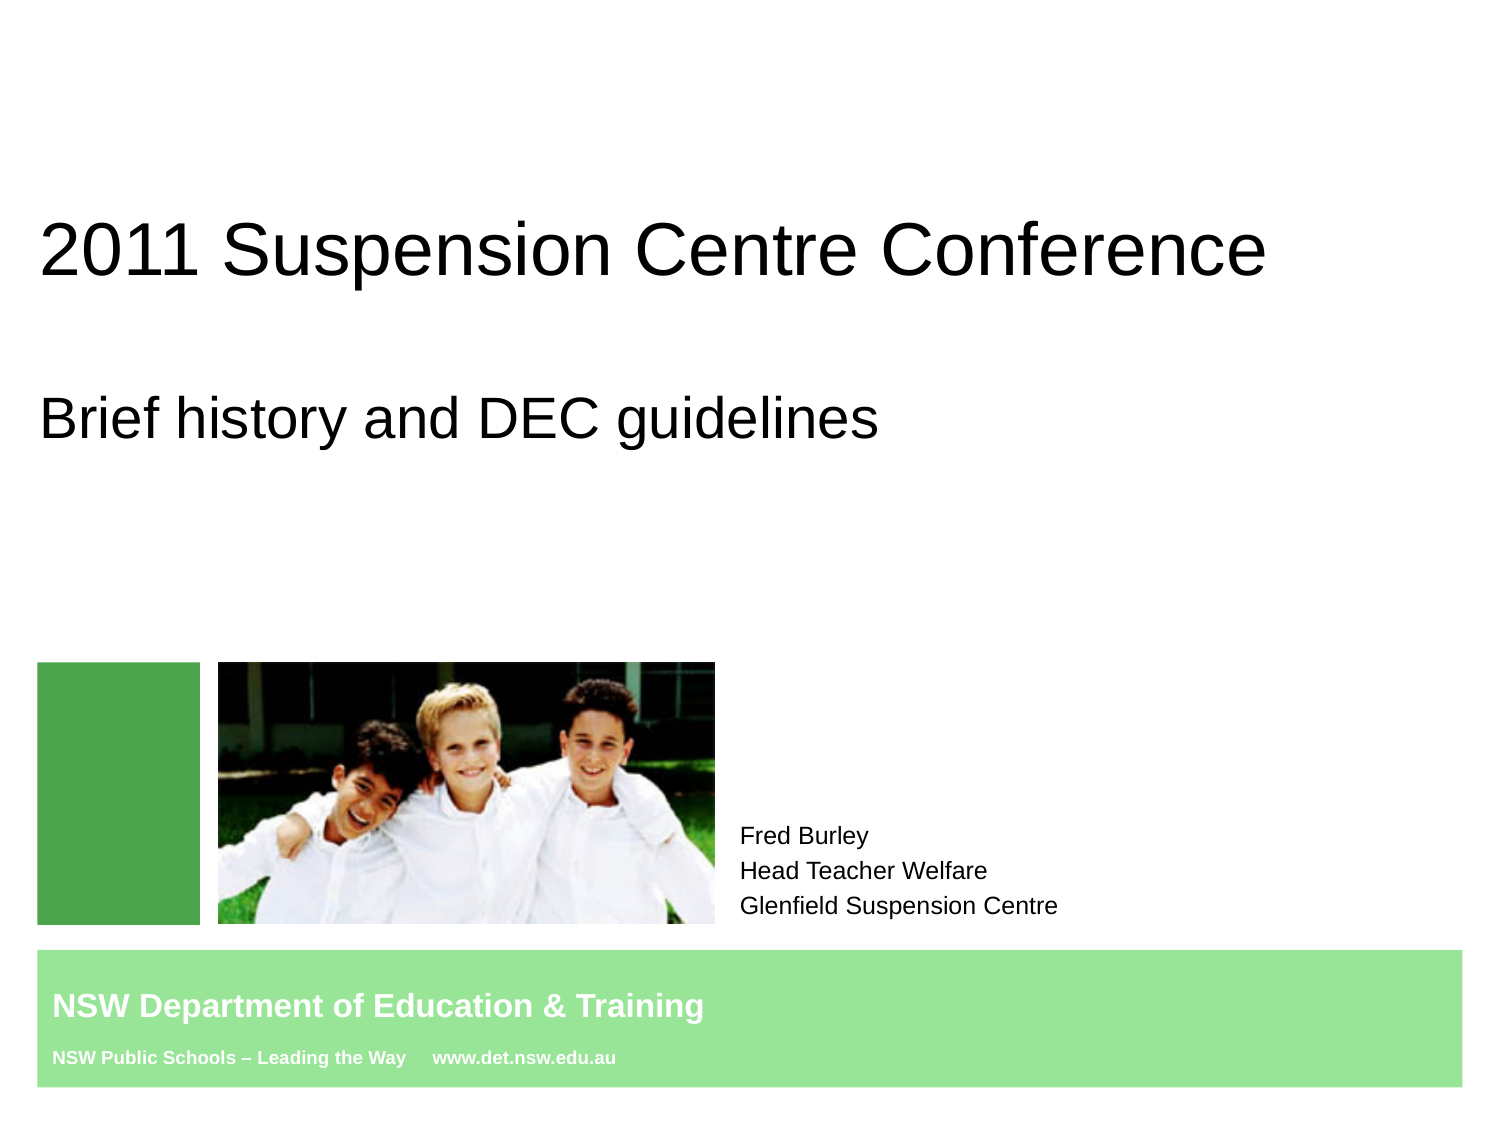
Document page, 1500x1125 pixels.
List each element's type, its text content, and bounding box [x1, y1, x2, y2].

text_box 2011 Suspension Centre Conference Brief history and DEC guidelines [24, 212, 1463, 438]
text_box [37, 662, 200, 925]
picture [218, 661, 715, 924]
text_box NSW Department of Education & Training NSW Public Schools – Leading the Way www.det.nsw.edu.au [37, 949, 1463, 1088]
text_box Fred Burley Head Teacher Welfare Glenfield Suspension Centre [725, 812, 1225, 925]
